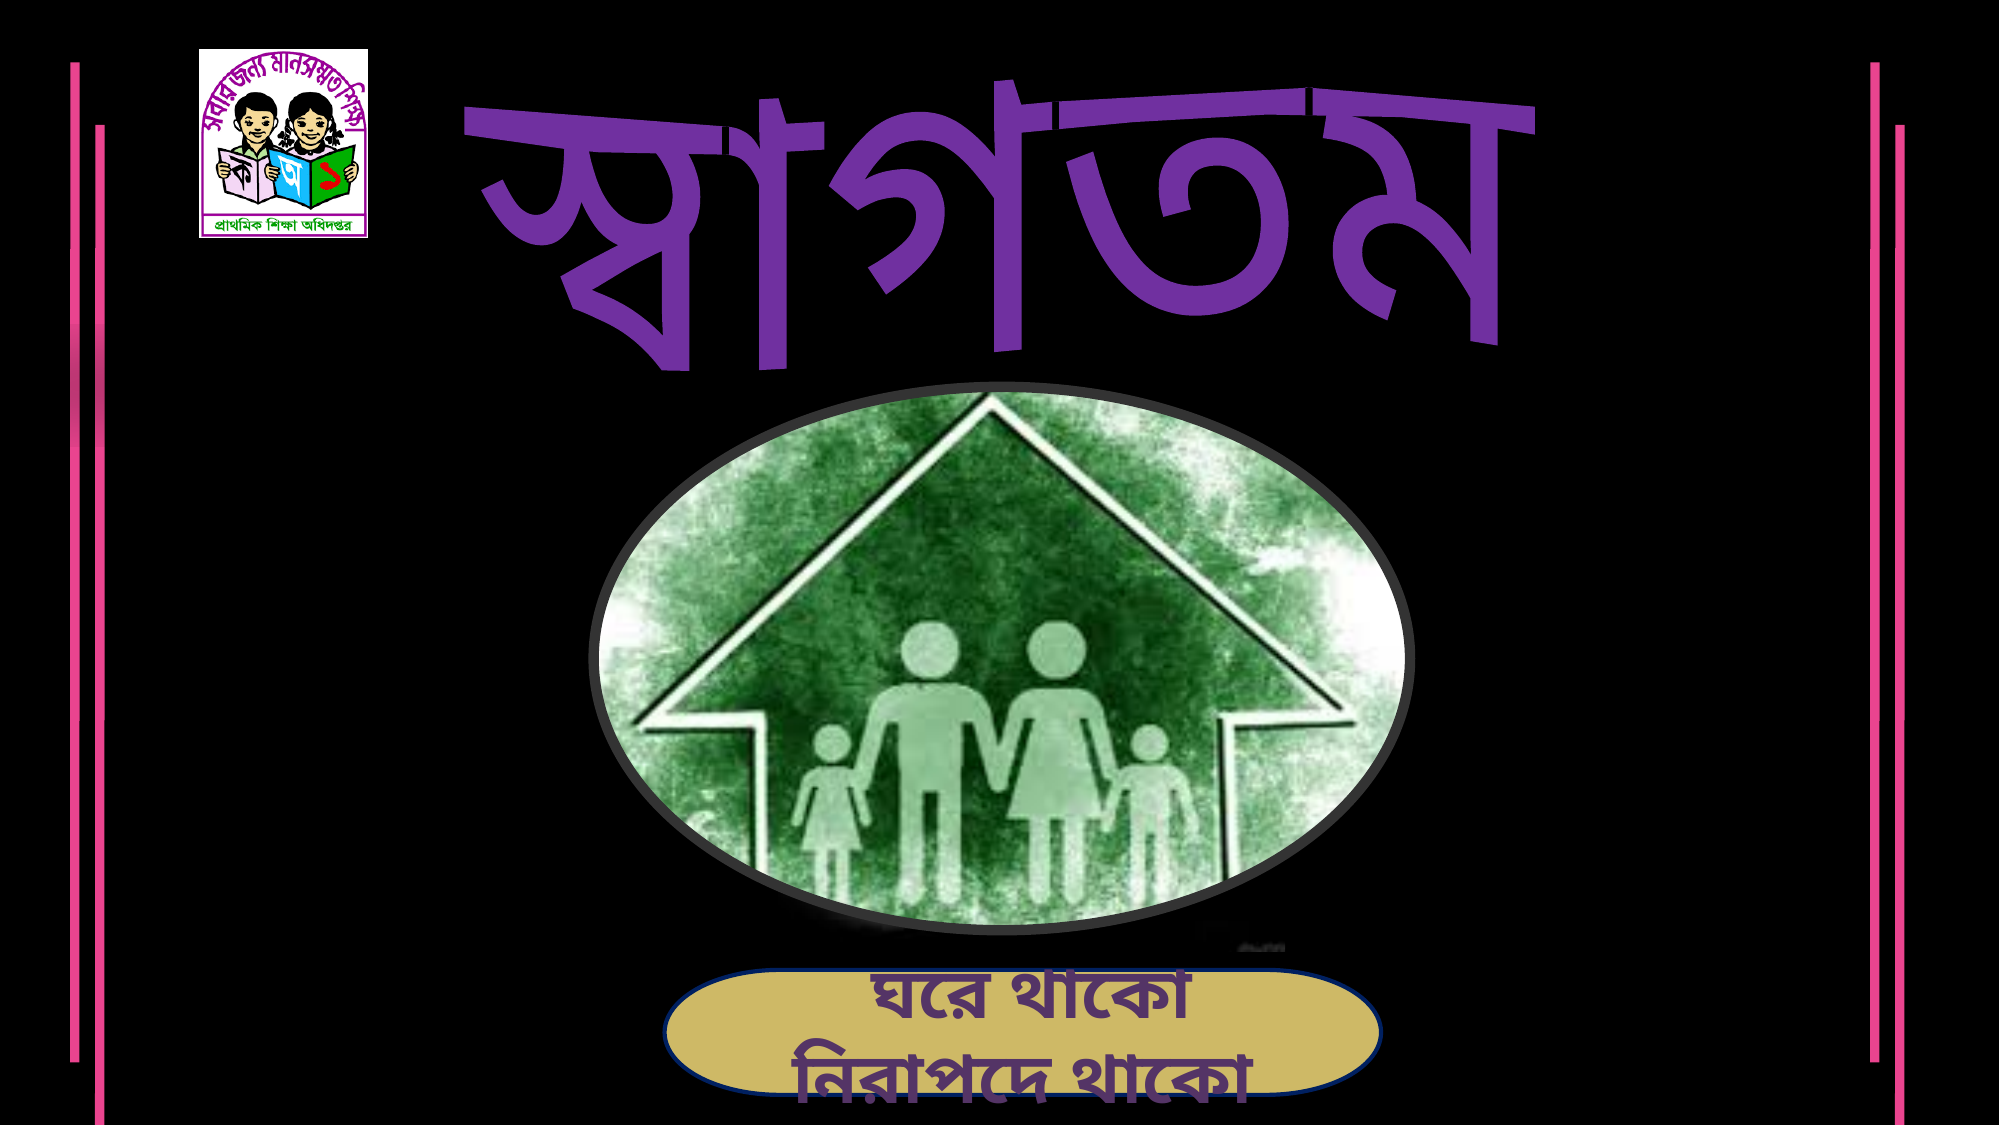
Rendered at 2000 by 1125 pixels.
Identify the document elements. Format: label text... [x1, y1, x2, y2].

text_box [74, 62, 101, 1125]
picture [593, 371, 1411, 952]
picture [199, 49, 368, 238]
text_box ঘরে থাকো নিরাপদে থাকো [662, 967, 1384, 1097]
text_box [1874, 62, 1901, 1125]
